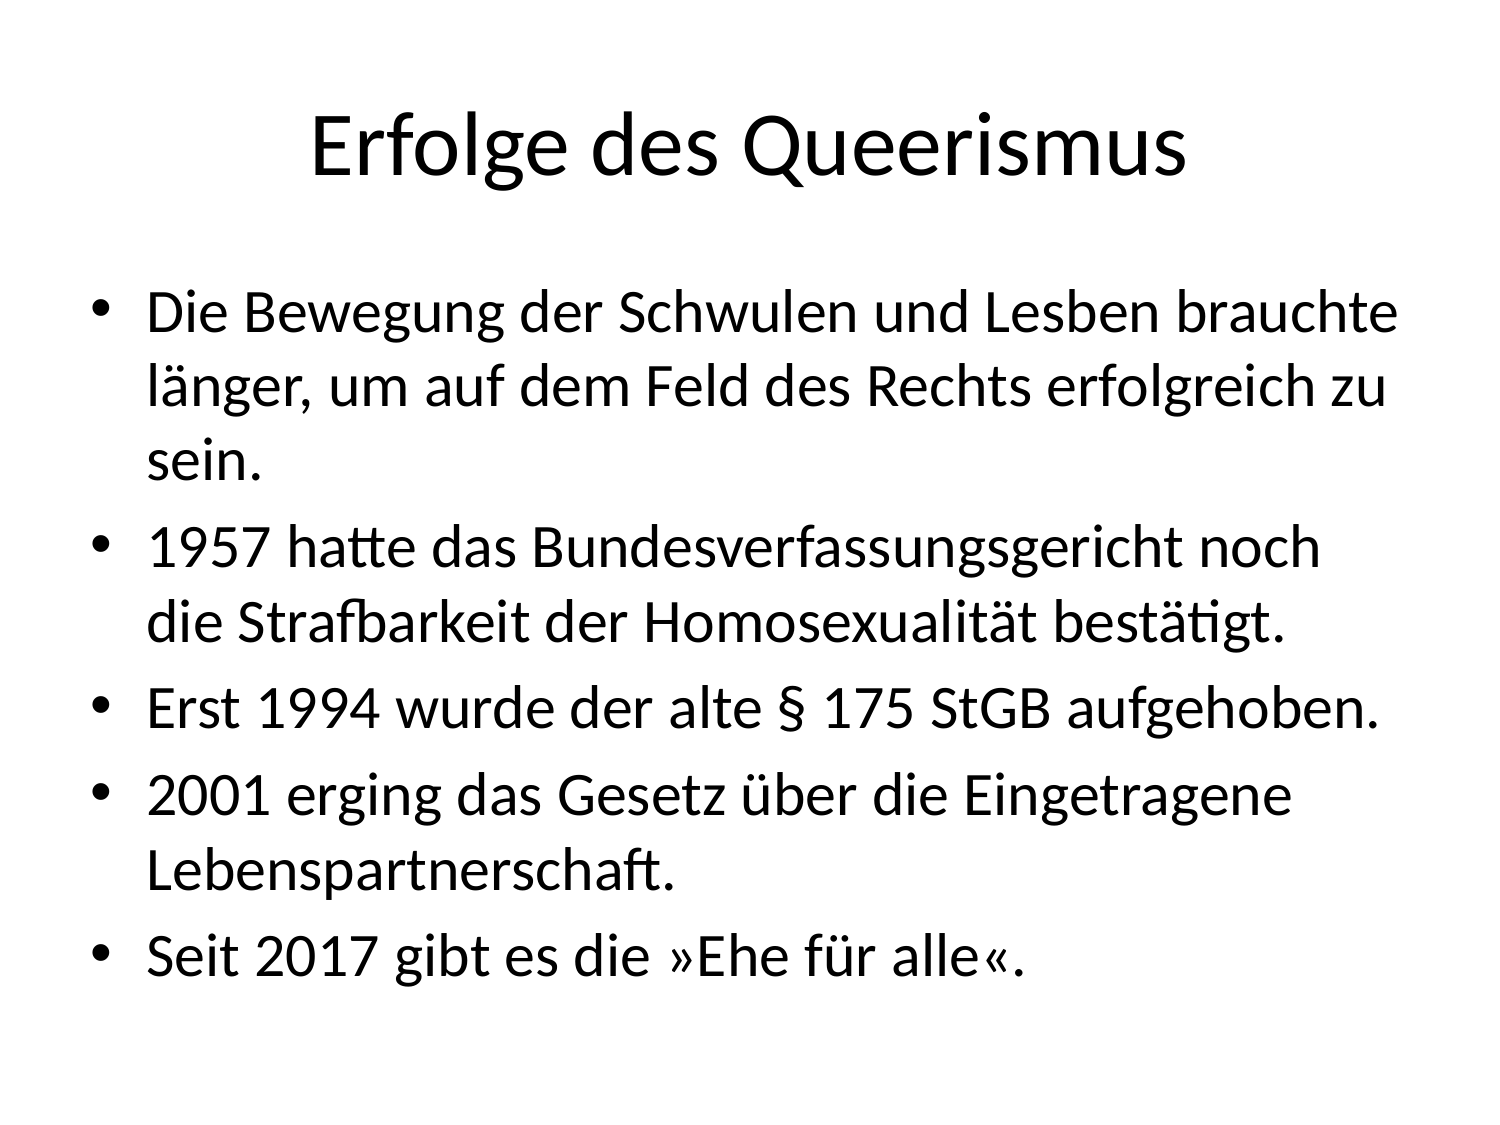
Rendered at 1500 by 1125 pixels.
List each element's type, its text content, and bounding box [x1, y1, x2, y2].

list Die Bewegung der Schwulen und Lesben brauchte länger, um auf dem Feld des Rechts erfolgreich zu sein. 1957 hatte das Bundesverfassungsgericht noch die Strafbarkeit der Homosexualität bestätigt. Erst 1994 wurde der alte § 175 StGB aufgehoben. 2001 erging das Gesetz über die Eingetragene Lebenspartnerschaft. Seit 2017 gibt es die »Ehe für alle«. [75, 262, 1425, 1005]
title Erfolge des Queerismus [75, 45, 1425, 233]
